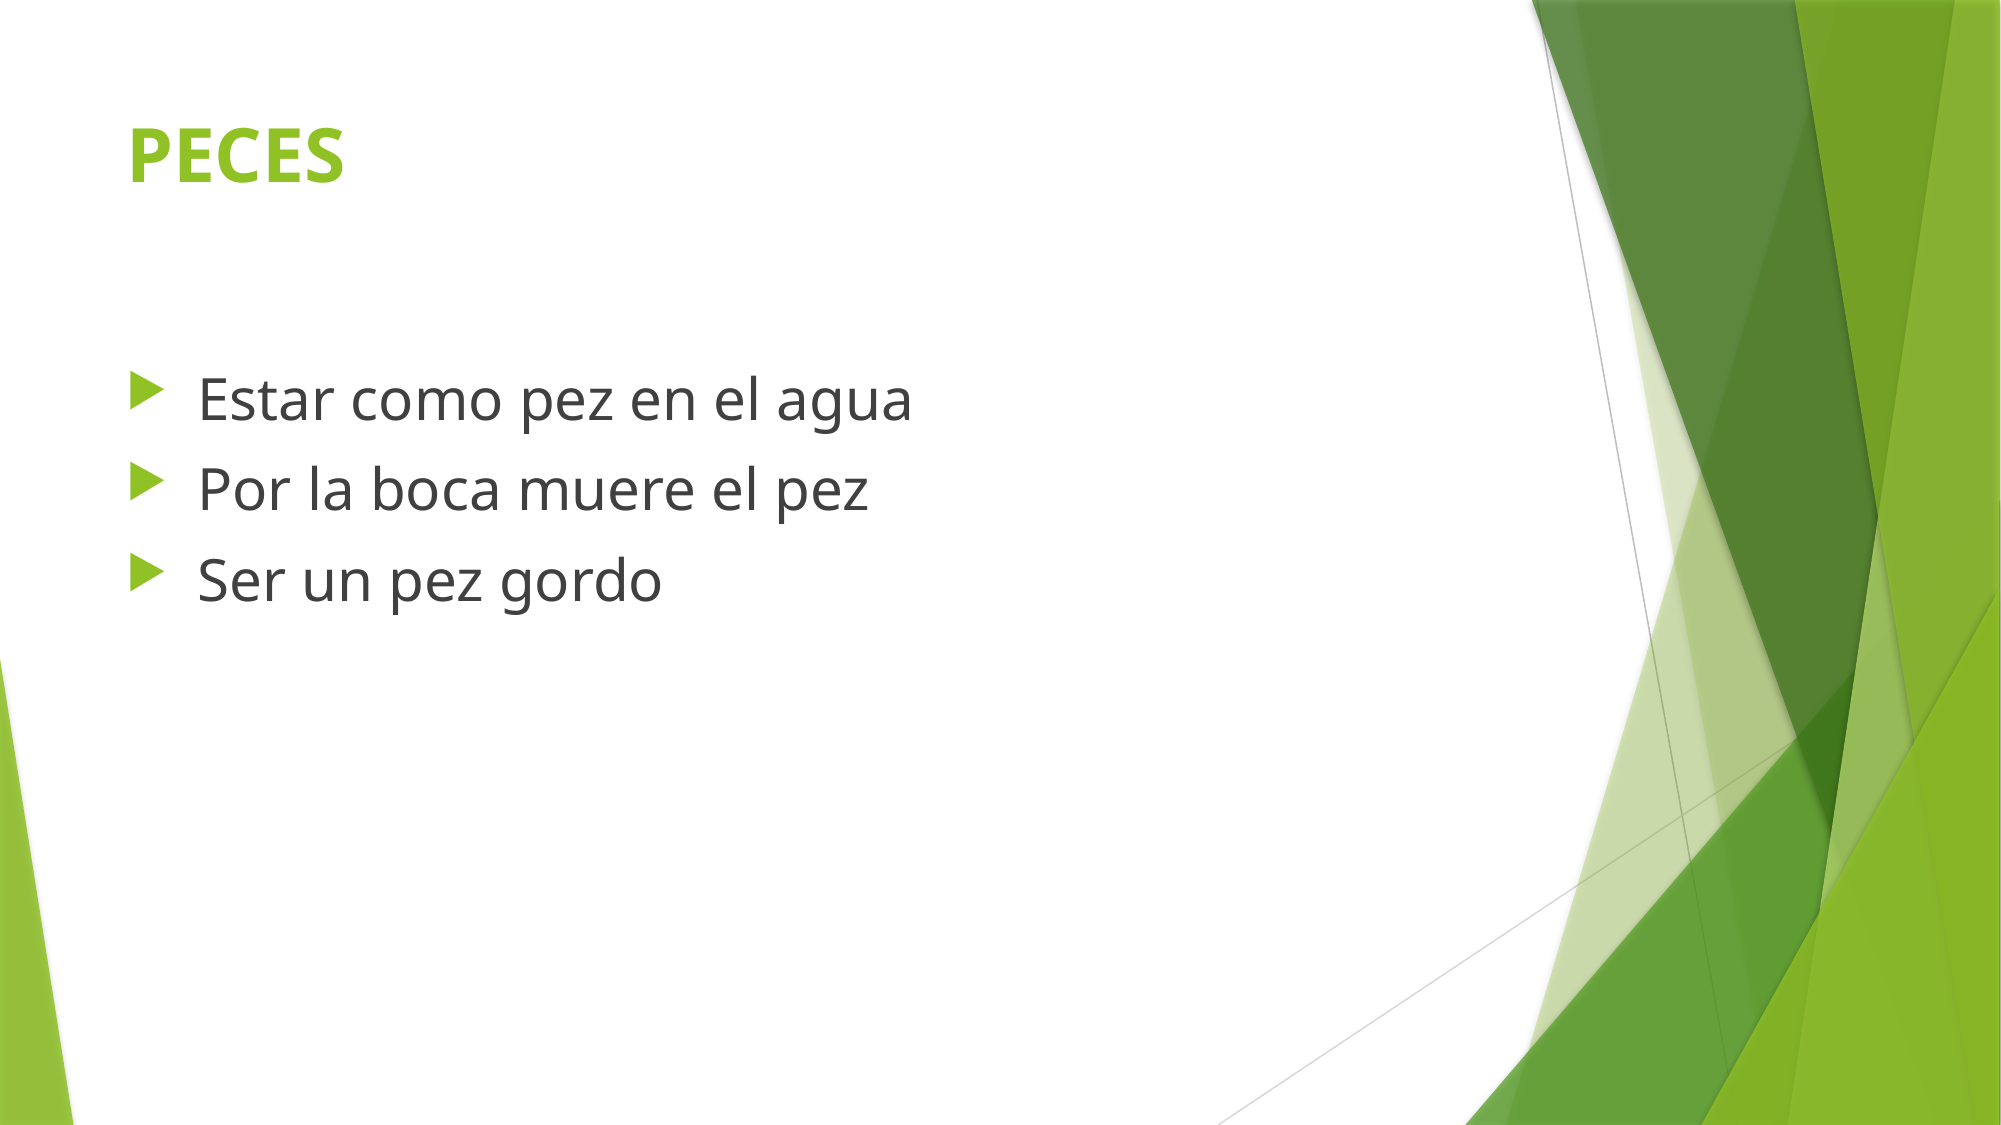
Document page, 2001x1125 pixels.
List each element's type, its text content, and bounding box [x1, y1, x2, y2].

list Estar como pez en el agua Por la boca muere el pez Ser un pez gordo [111, 354, 1522, 790]
title PECES [111, 99, 1522, 317]
